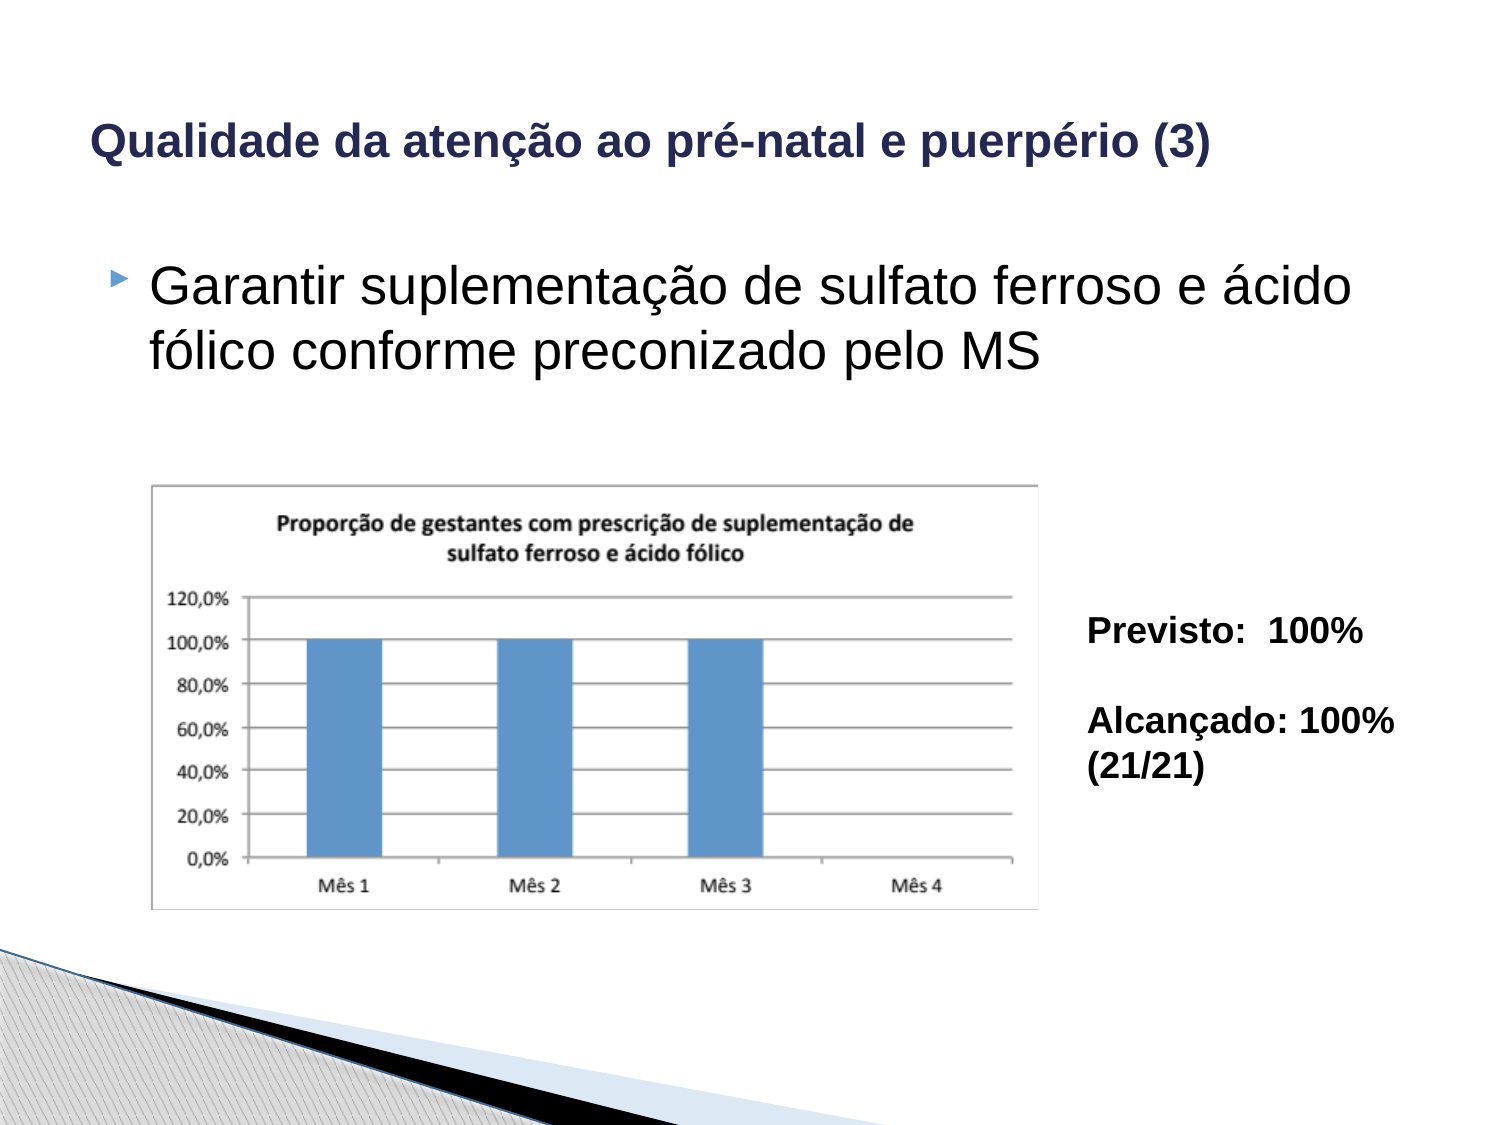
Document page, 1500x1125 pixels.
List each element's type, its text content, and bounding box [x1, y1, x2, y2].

title Qualidade da atenção ao pré-natal e puerpério (3) [75, 45, 1425, 233]
text_box Previsto: 100% Alcançado: 100% (21/21) [1072, 598, 1470, 794]
list Garantir suplementação de sulfato ferroso e ácido fólico conforme preconizado pelo MS [75, 243, 1425, 986]
picture [150, 484, 1039, 910]
